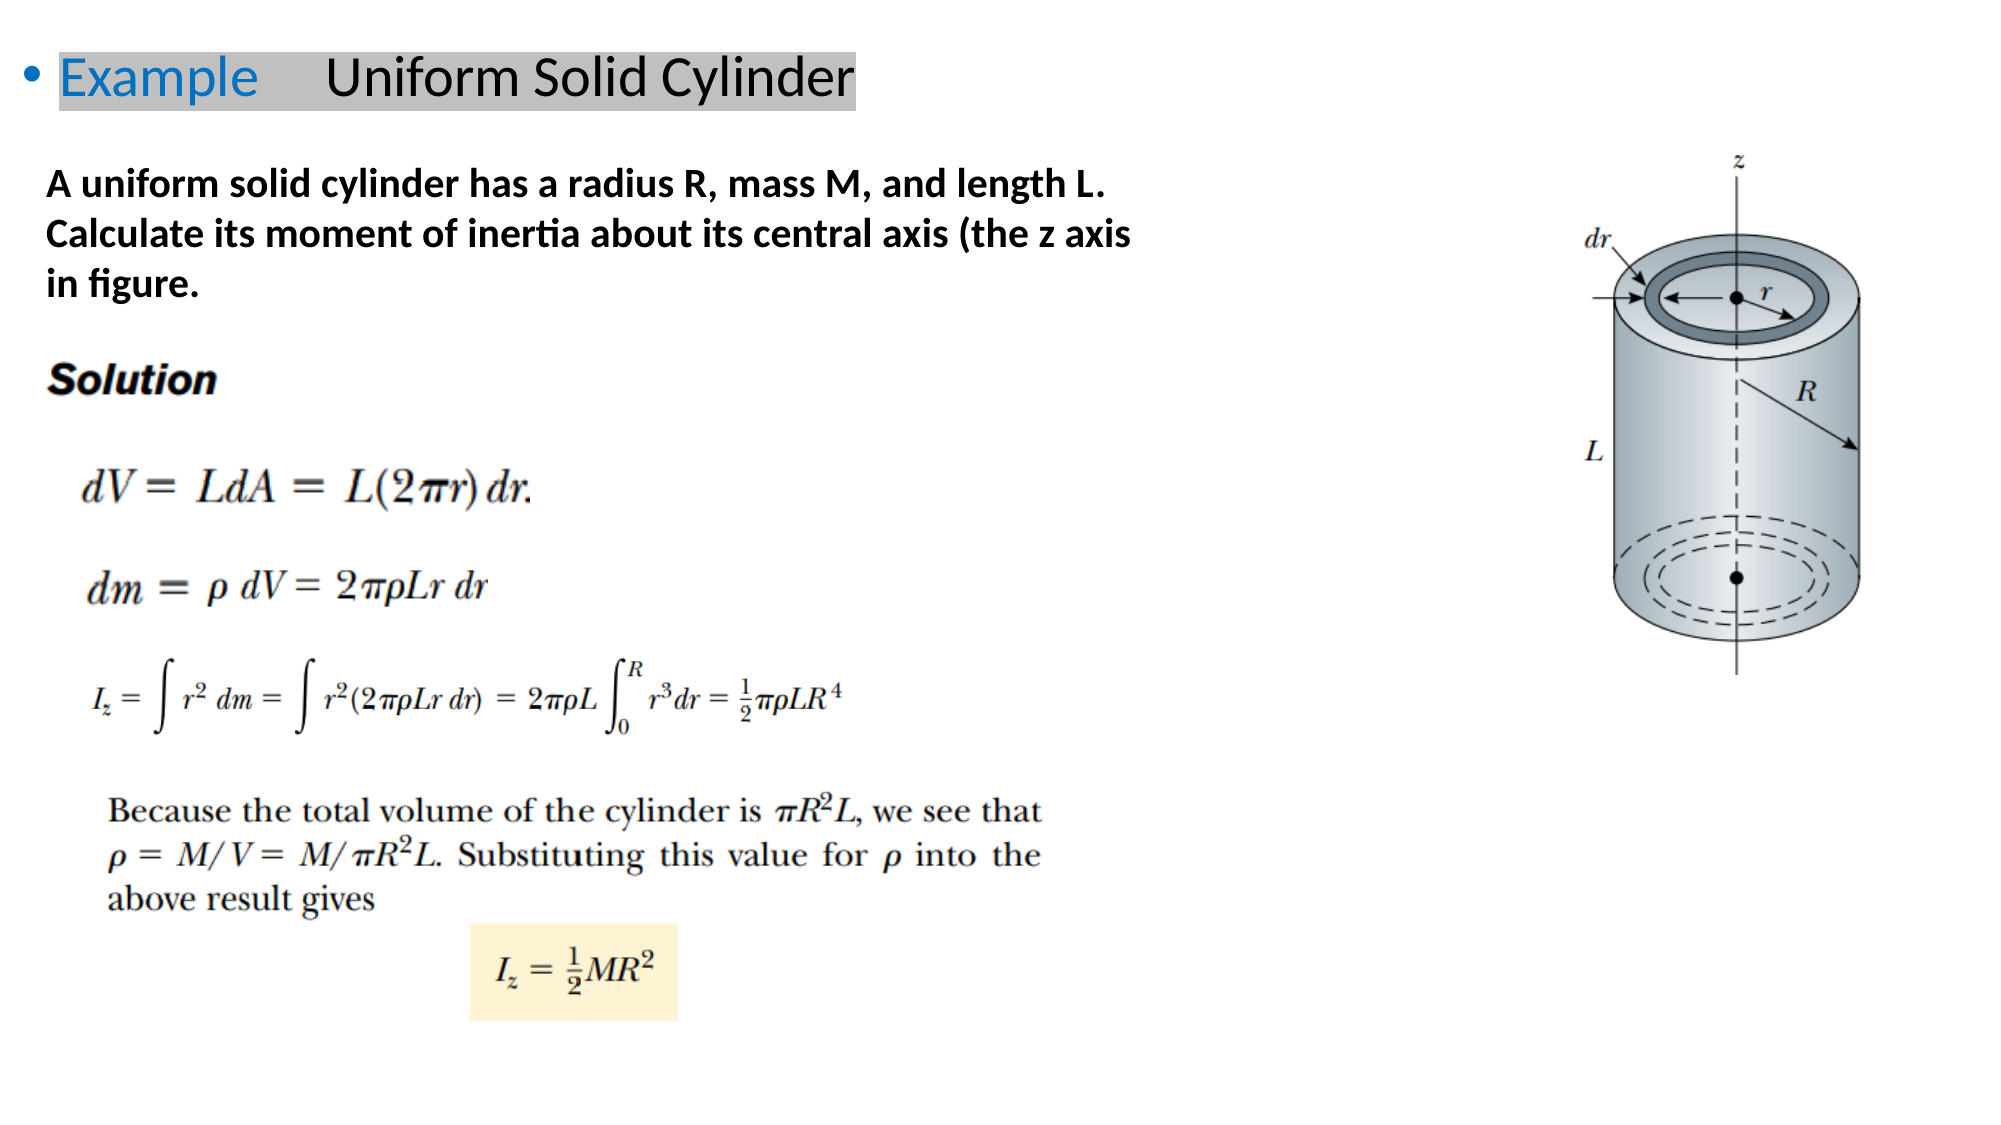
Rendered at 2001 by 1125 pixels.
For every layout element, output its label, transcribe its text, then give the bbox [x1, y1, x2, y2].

picture [83, 650, 855, 763]
picture [1487, 127, 1899, 675]
text_box A uniform solid cylinder has a radius R, mass M, and length L. Calculate its moment of inertia about its central axis (the z axis in figure. [31, 148, 1161, 314]
picture [97, 773, 1056, 1021]
picture [76, 450, 530, 516]
picture [84, 551, 488, 618]
text_box Example Uniform Solid Cylinder [7, 38, 937, 119]
picture [41, 340, 221, 402]
